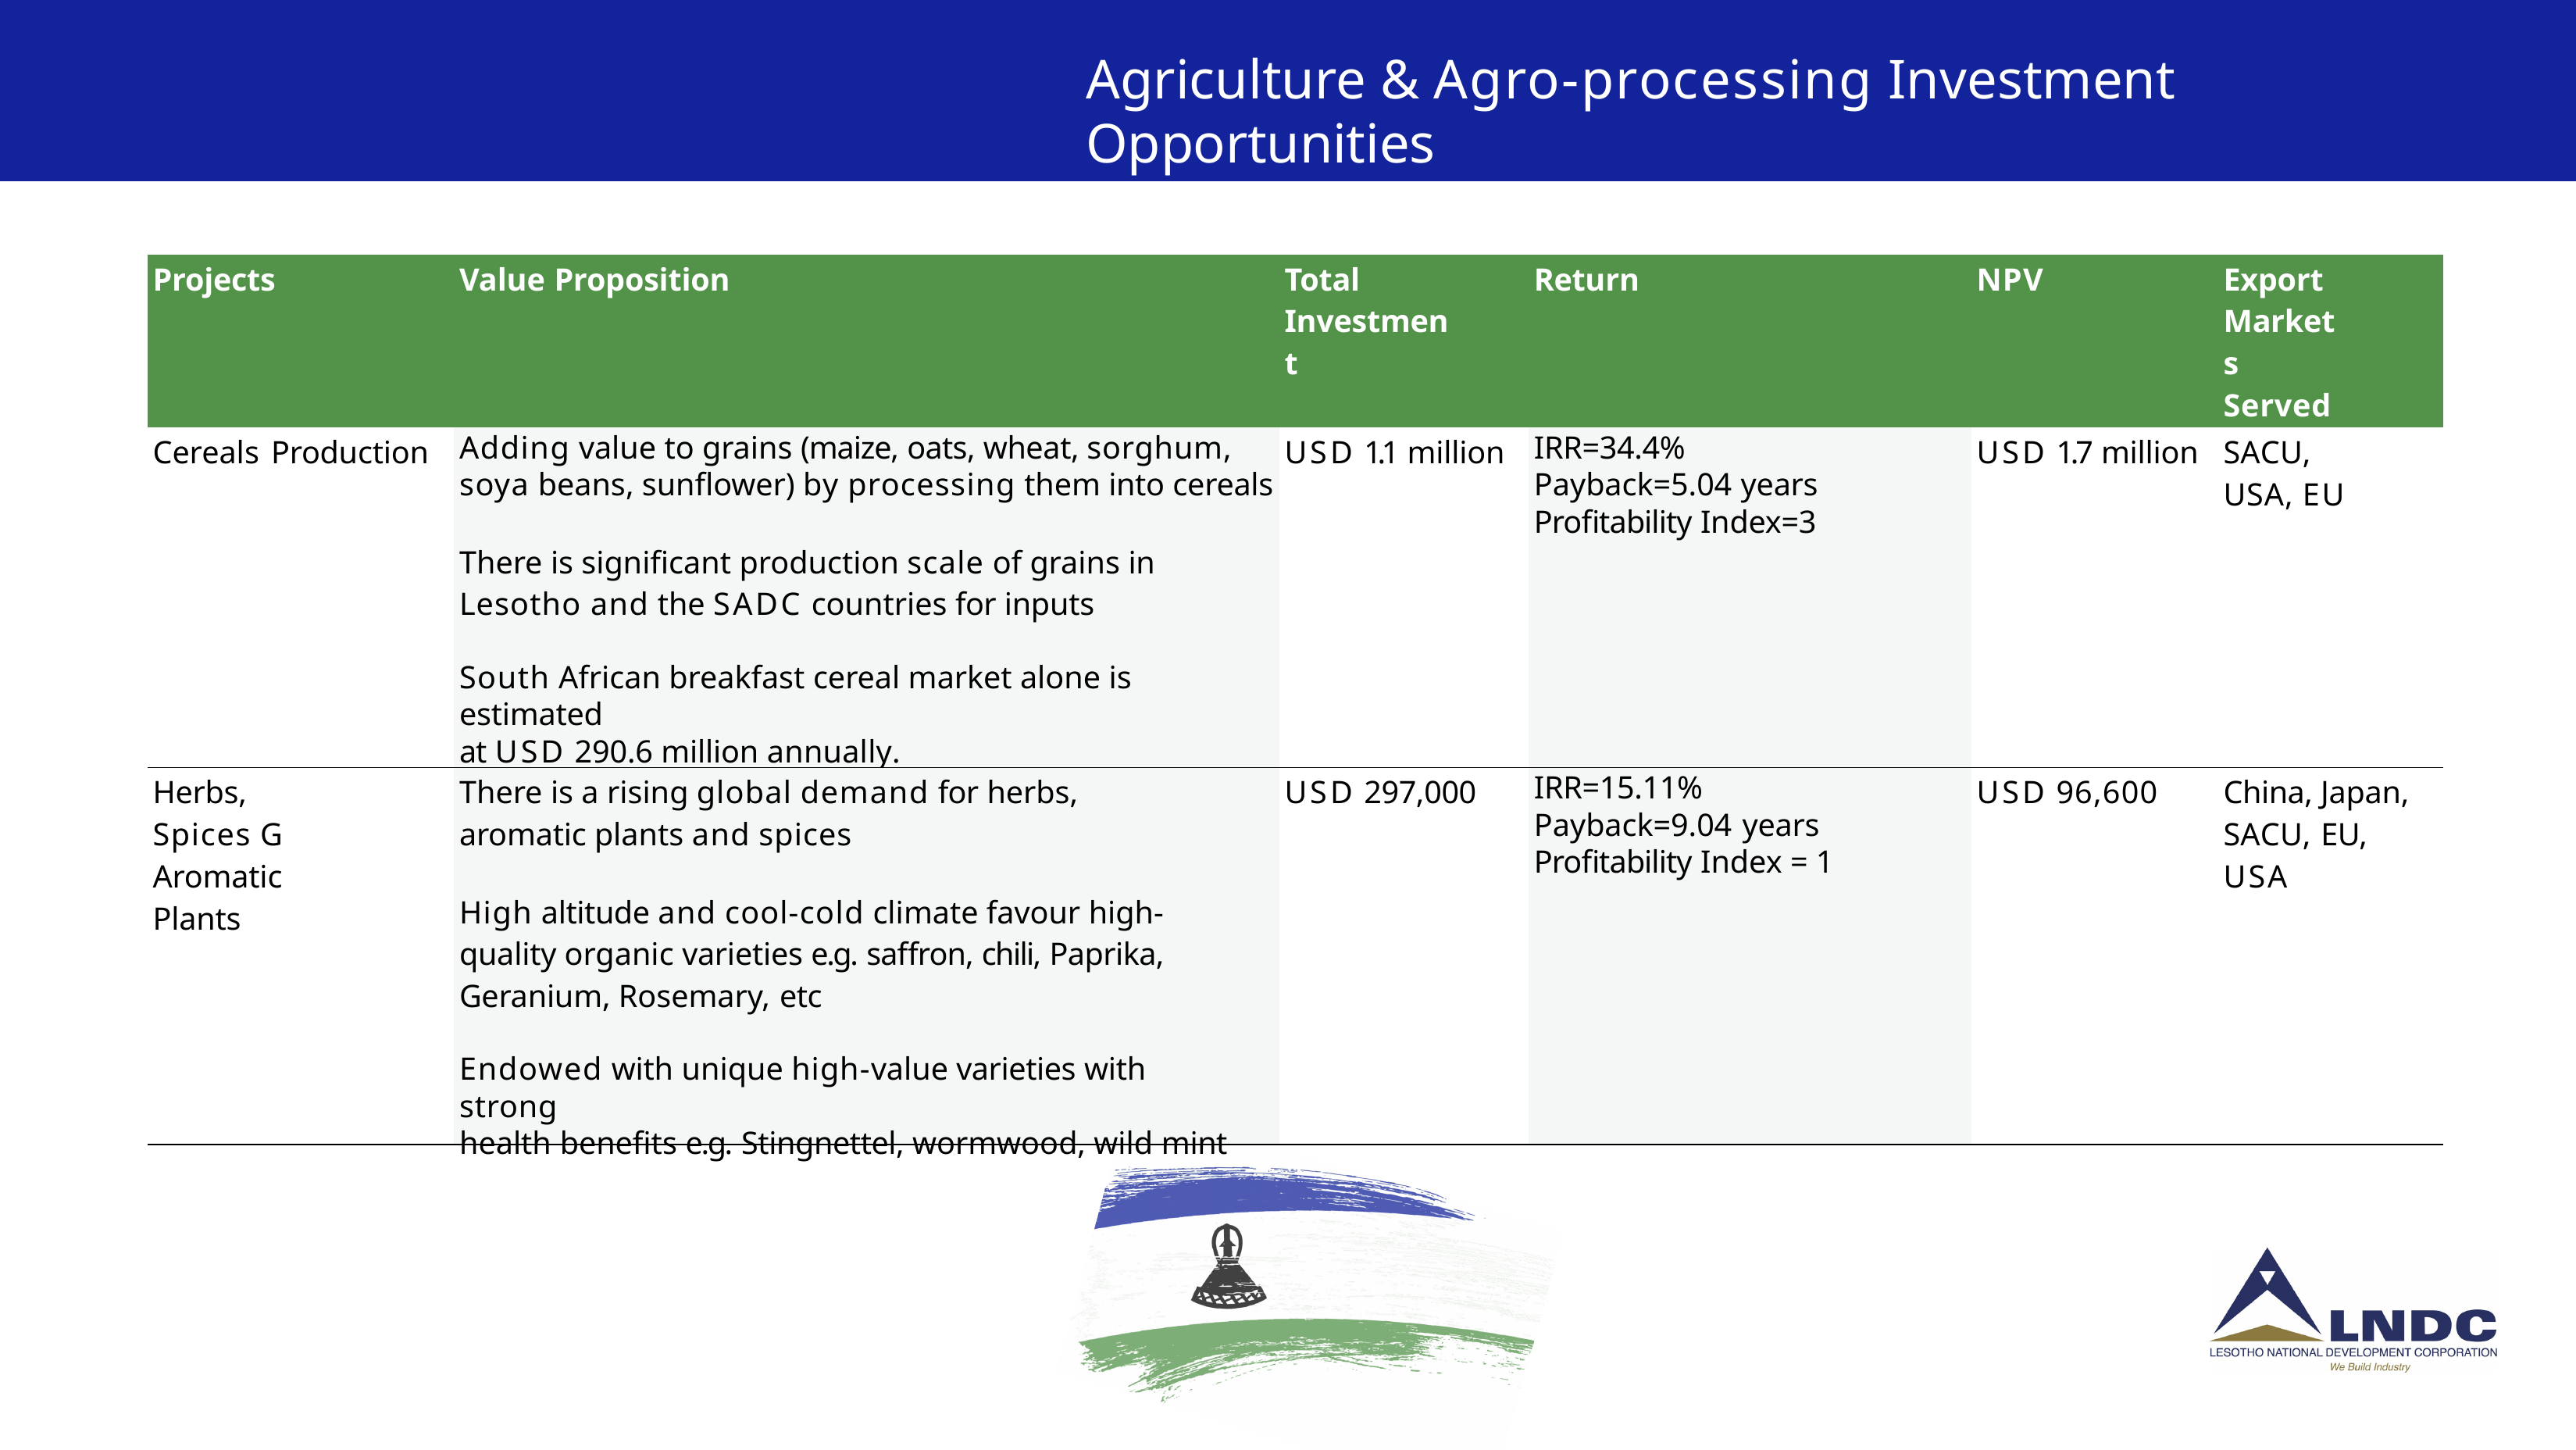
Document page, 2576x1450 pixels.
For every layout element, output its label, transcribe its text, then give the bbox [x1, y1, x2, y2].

table_cell USD 96,600 [1971, 768, 2205, 1144]
table_cell USD 1.1 million [1279, 427, 1529, 767]
table_header Total Investment [1279, 255, 1529, 427]
table_cell Herbs, Spices G Aromatic Plants [148, 768, 454, 1144]
table_cell IRR=15.11% Payback=9.04 years Profitability Index = 1 [1529, 768, 1971, 1144]
table_header Return [1529, 255, 1971, 427]
table_header NPV [1971, 255, 2205, 427]
table_cell USD 297,000 [1279, 768, 1529, 1095]
picture [1056, 1096, 1564, 1448]
table_header Export Markets Served [2205, 255, 2443, 427]
table_cell IRR=34.4% Payback=5.04 years Profitability Index=3 [1529, 427, 1971, 767]
title Agriculture & Agro-processing Investment Opportunities [113, 43, 2463, 288]
text_box [0, 0, 2576, 181]
table_cell China, Japan, SACU, EU, USA [2205, 768, 2443, 1144]
table_cell SACU, USA, EU [2205, 427, 2443, 767]
table_cell Adding value to grains (maize, oats, wheat, sorghum, soya beans, sunflower) by processing them into cereals There is significant production scale of grains in Lesotho and the SADC countries for inputs South African breakfast cereal market alone is estimated at USD 290.6 million annually. [454, 427, 1279, 767]
table_cell Cereals Production [148, 427, 454, 767]
table_cell USD 1.7 million [1971, 427, 2205, 767]
table_header Projects [148, 255, 454, 427]
picture [2209, 1247, 2497, 1373]
table_cell There is a rising global demand for herbs, aromatic plants and spices High altitude and cool-cold climate favour high-quality organic varieties e.g. saffron, chili, Paprika, Geranium, Rosemary, etc Endowed with unique high-value varieties with strong health benefits e.g. Stingnettel, wormwood, wild mint [454, 768, 1279, 1144]
table_header Value Proposition [454, 255, 1279, 427]
